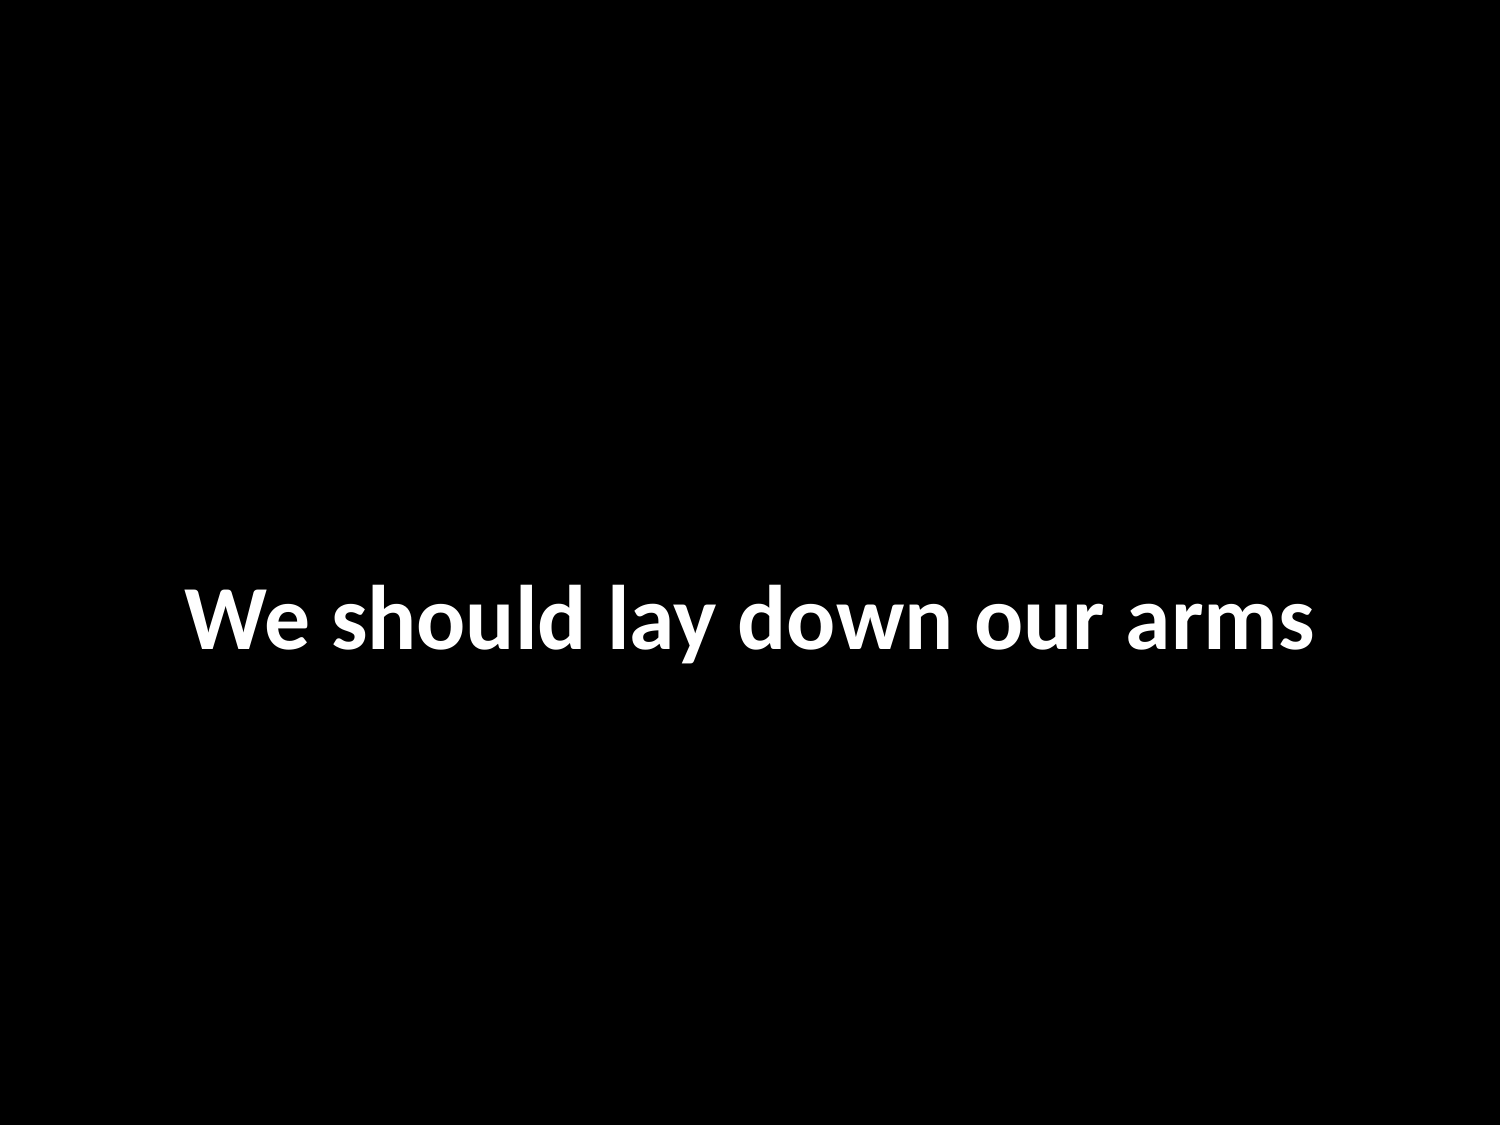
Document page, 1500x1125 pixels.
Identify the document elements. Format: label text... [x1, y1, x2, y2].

title We should lay down our arms [162, 395, 1338, 787]
